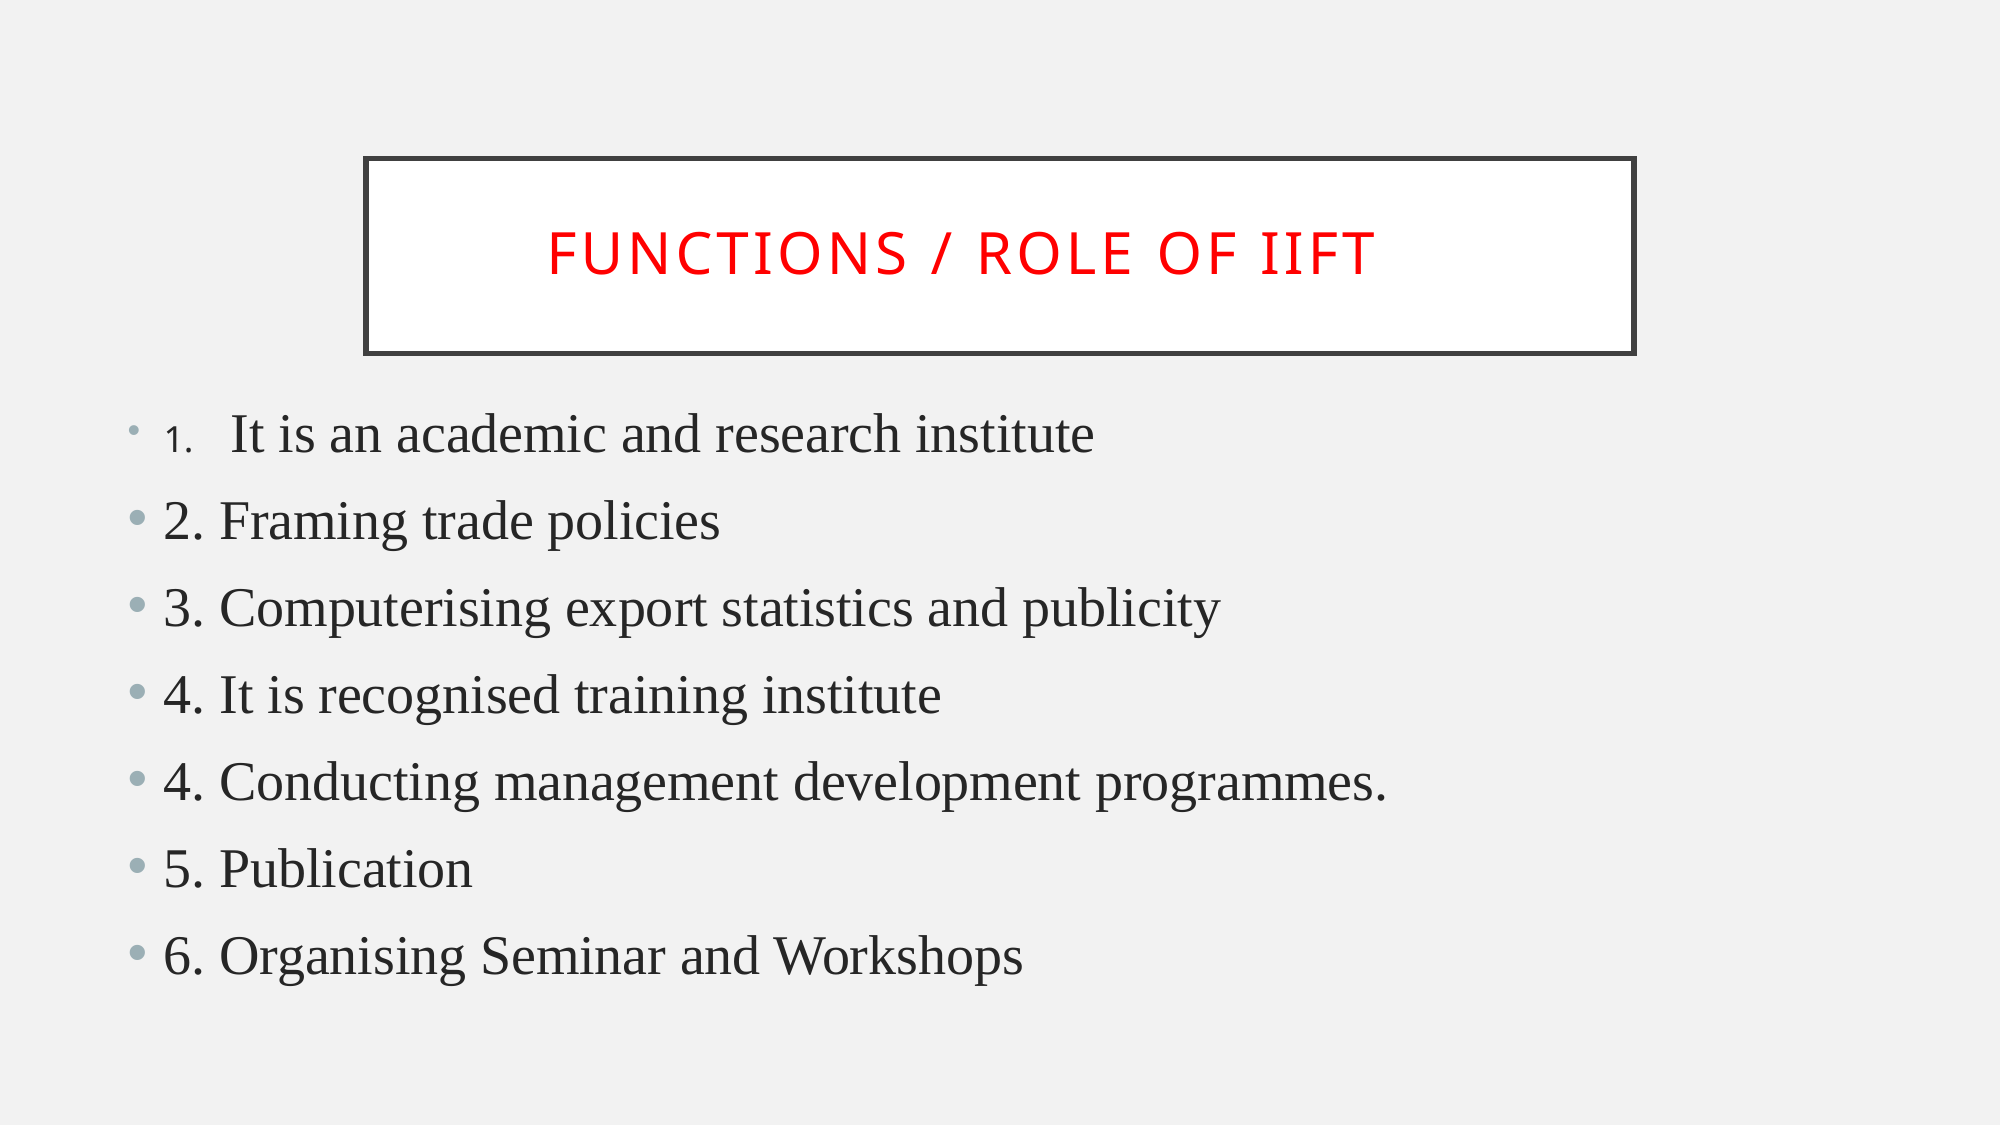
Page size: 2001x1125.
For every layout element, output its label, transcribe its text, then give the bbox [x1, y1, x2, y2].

title FUNCTIONS / role of iift [363, 156, 1637, 356]
list 1. It is an academic and research institute 2. Framing trade policies 3. Computerising export statistics and publicity 4. It is recognised training institute 4. Conducting management development programmes. 5. Publication 6. Organising Seminar and Workshops [112, 389, 1818, 999]
